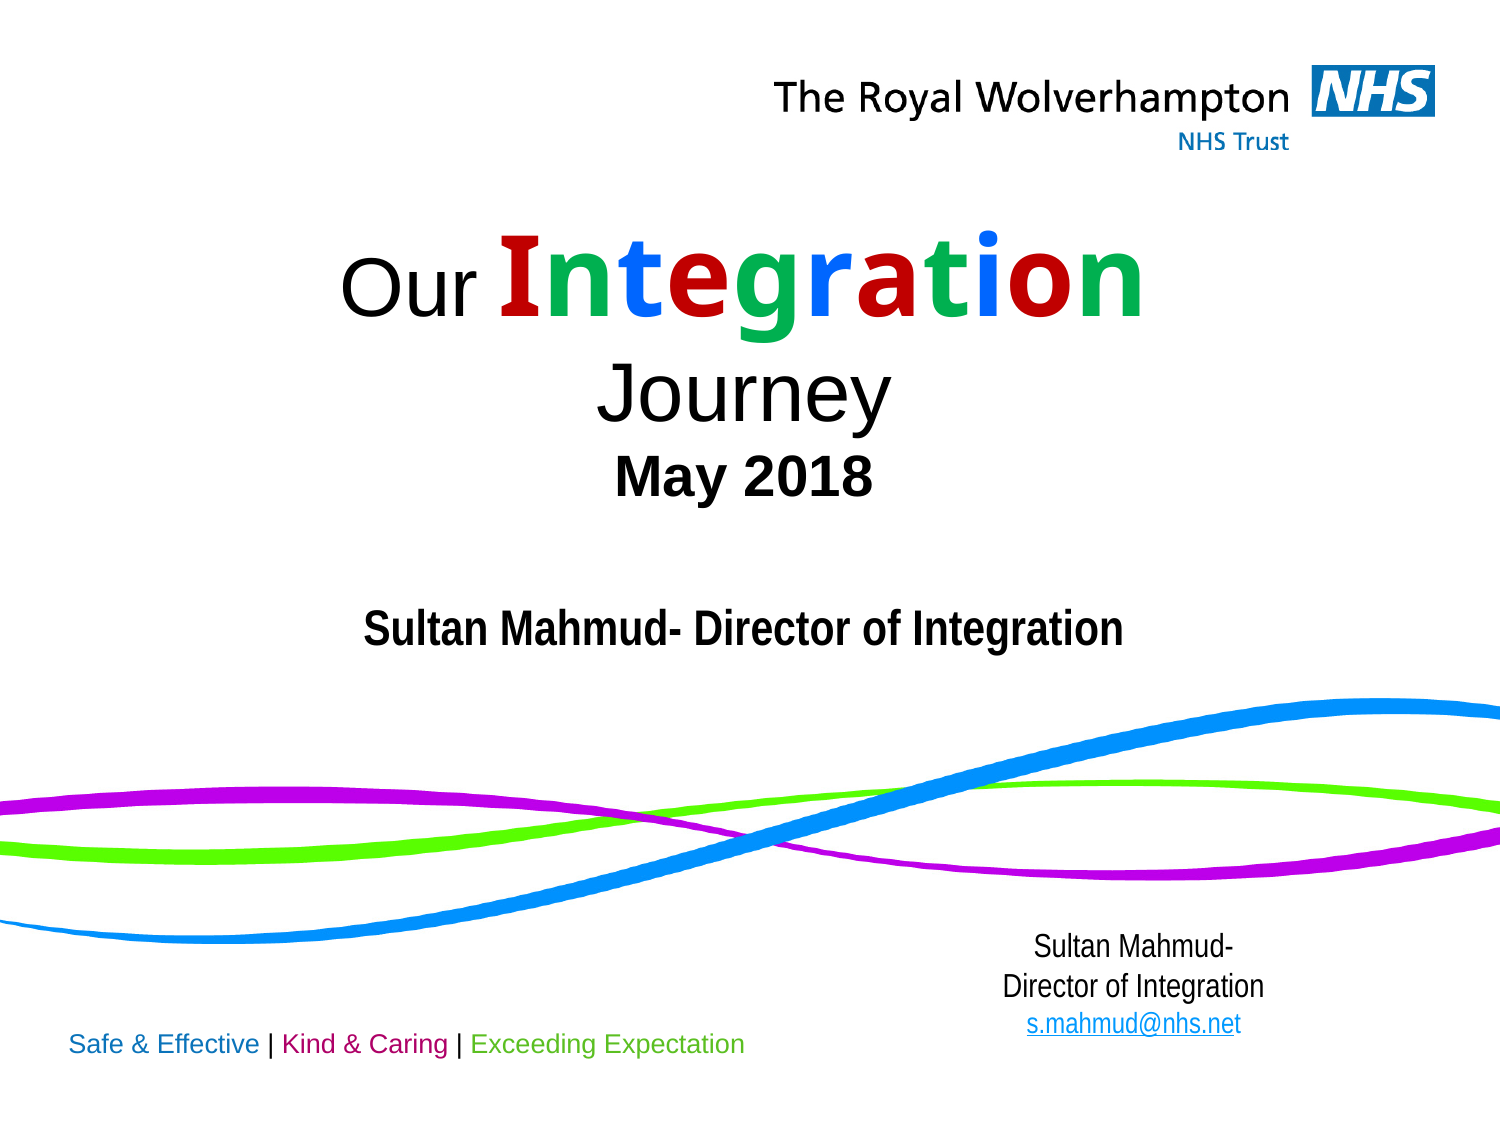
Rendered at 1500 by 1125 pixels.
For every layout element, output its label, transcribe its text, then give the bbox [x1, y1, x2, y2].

text_box Sultan Mahmud- Director of Integration s.mahmud@nhs.net [844, 916, 1424, 1092]
picture [774, 65, 1435, 150]
title Our Integration Journey May 2018 [242, 267, 1247, 475]
text_box Sultan Mahmud- Director of Integration [64, 587, 1424, 663]
picture [0, 687, 1500, 944]
